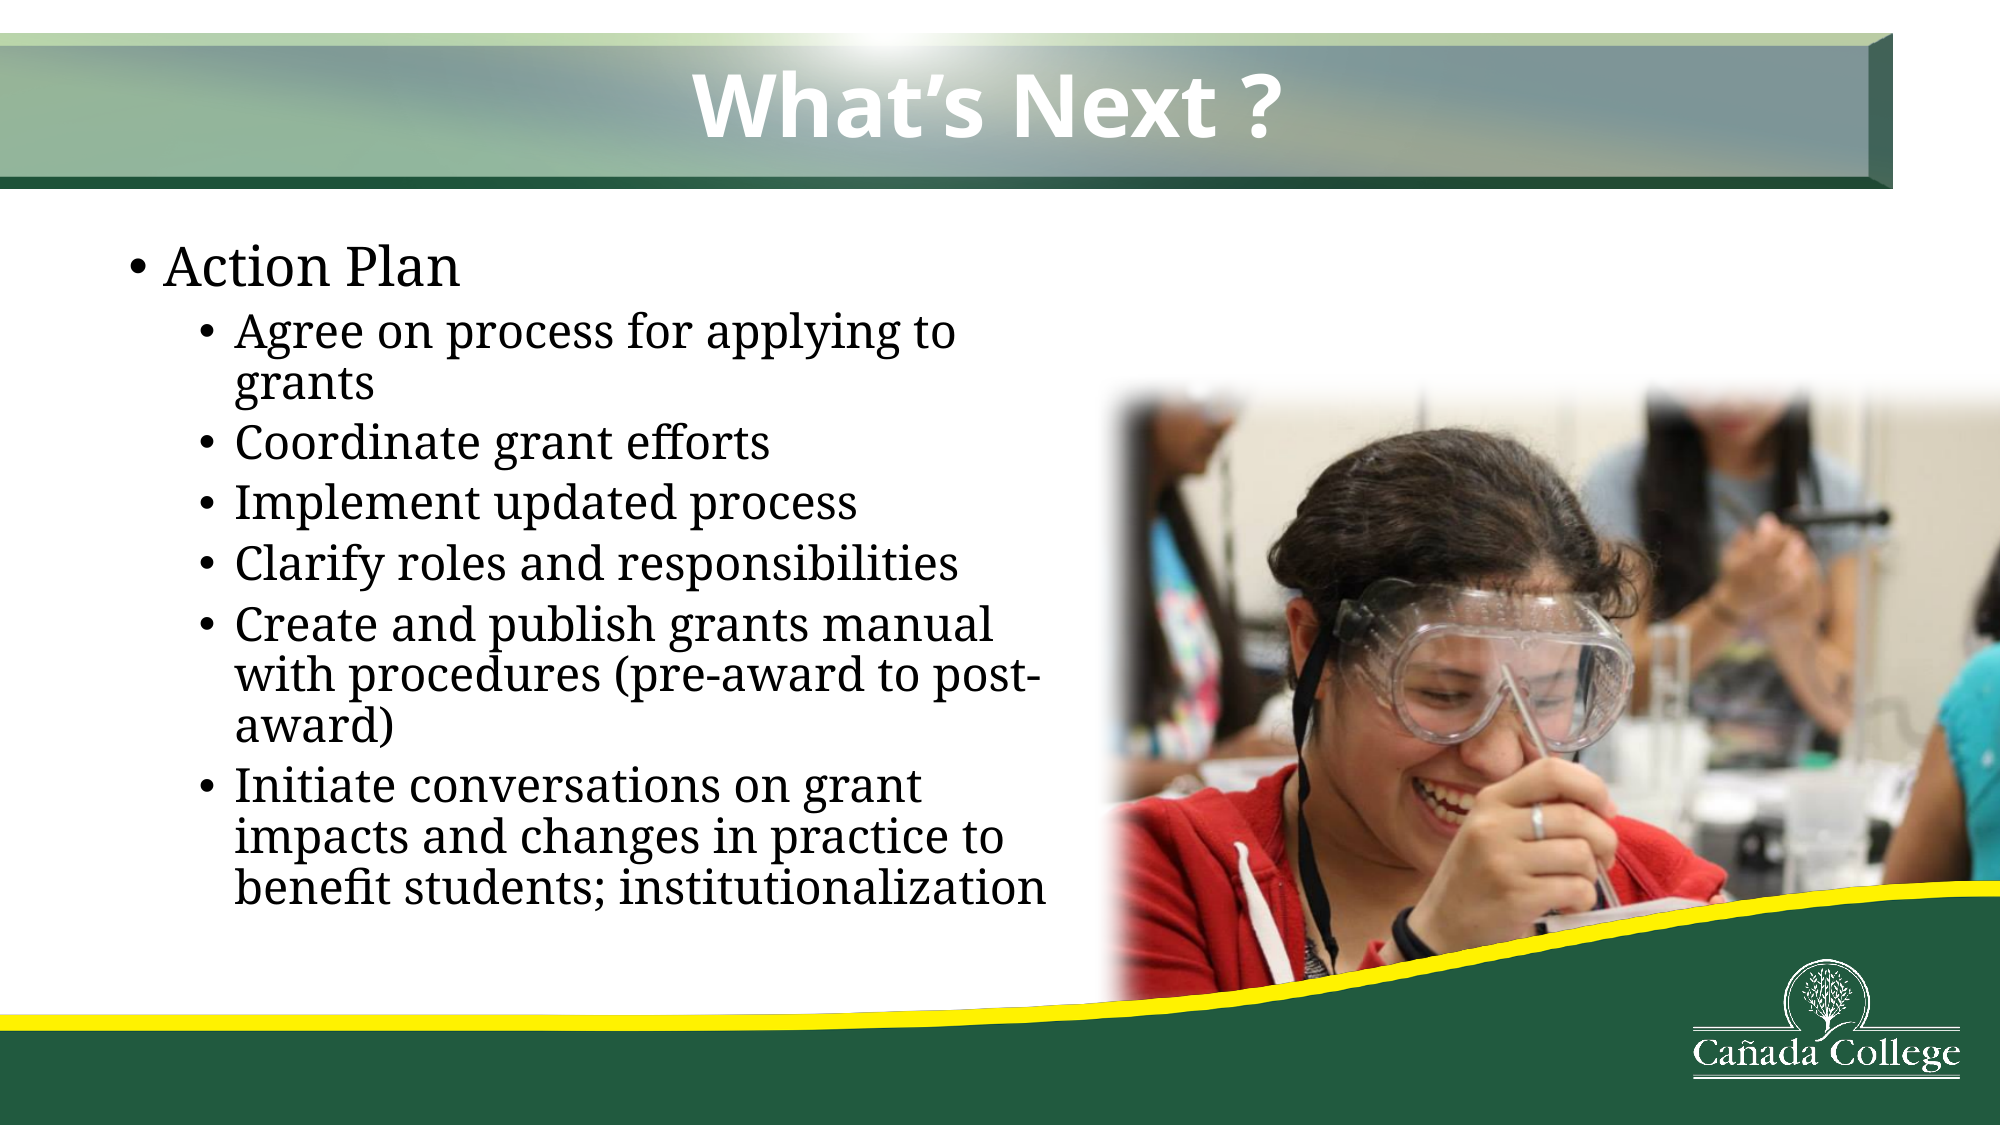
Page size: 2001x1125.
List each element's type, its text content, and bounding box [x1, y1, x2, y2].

picture [0, 374, 2000, 1125]
picture [0, 0, 1893, 234]
list Action Plan Agree on process for applying to grants Coordinate grant efforts Implement updated process Clarify roles and responsibilities Create and publish grants manual with procedures (pre-award to post-award) Initiate conversations on grant impacts and changes in practice to benefit students; institutionalization [113, 234, 1071, 828]
